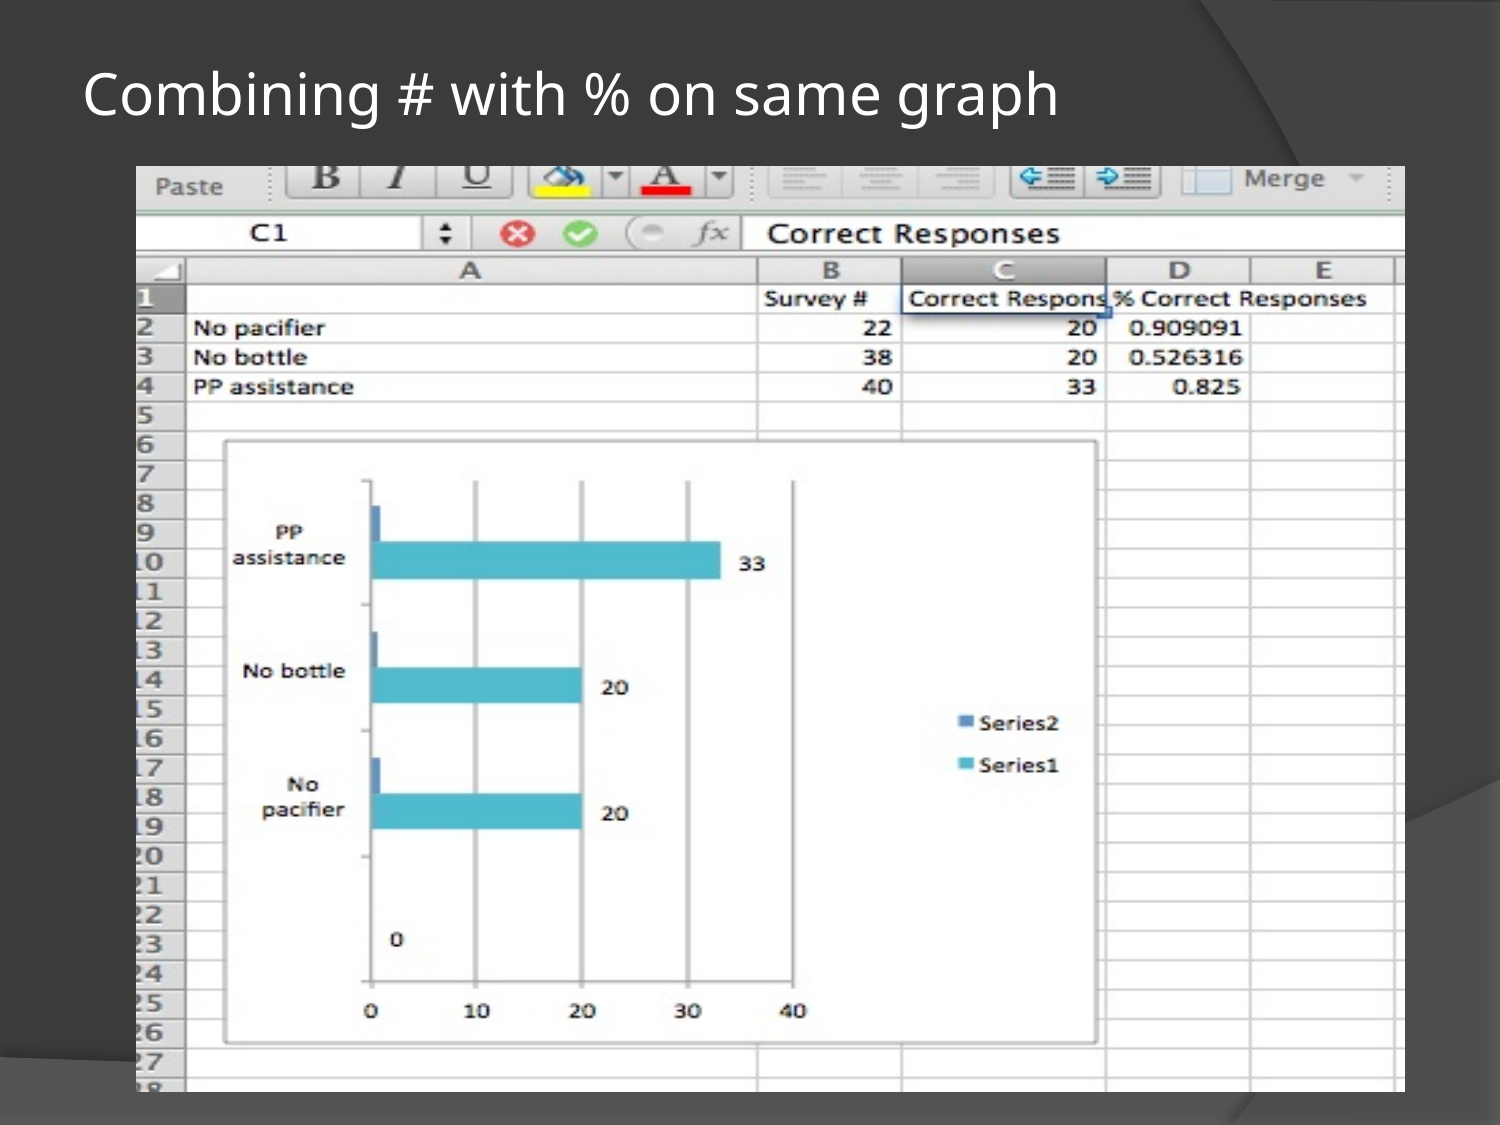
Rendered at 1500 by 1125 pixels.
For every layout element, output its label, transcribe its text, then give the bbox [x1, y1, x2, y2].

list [0, 166, 1500, 1092]
title Combining # with % on same graph [75, 45, 1300, 139]
